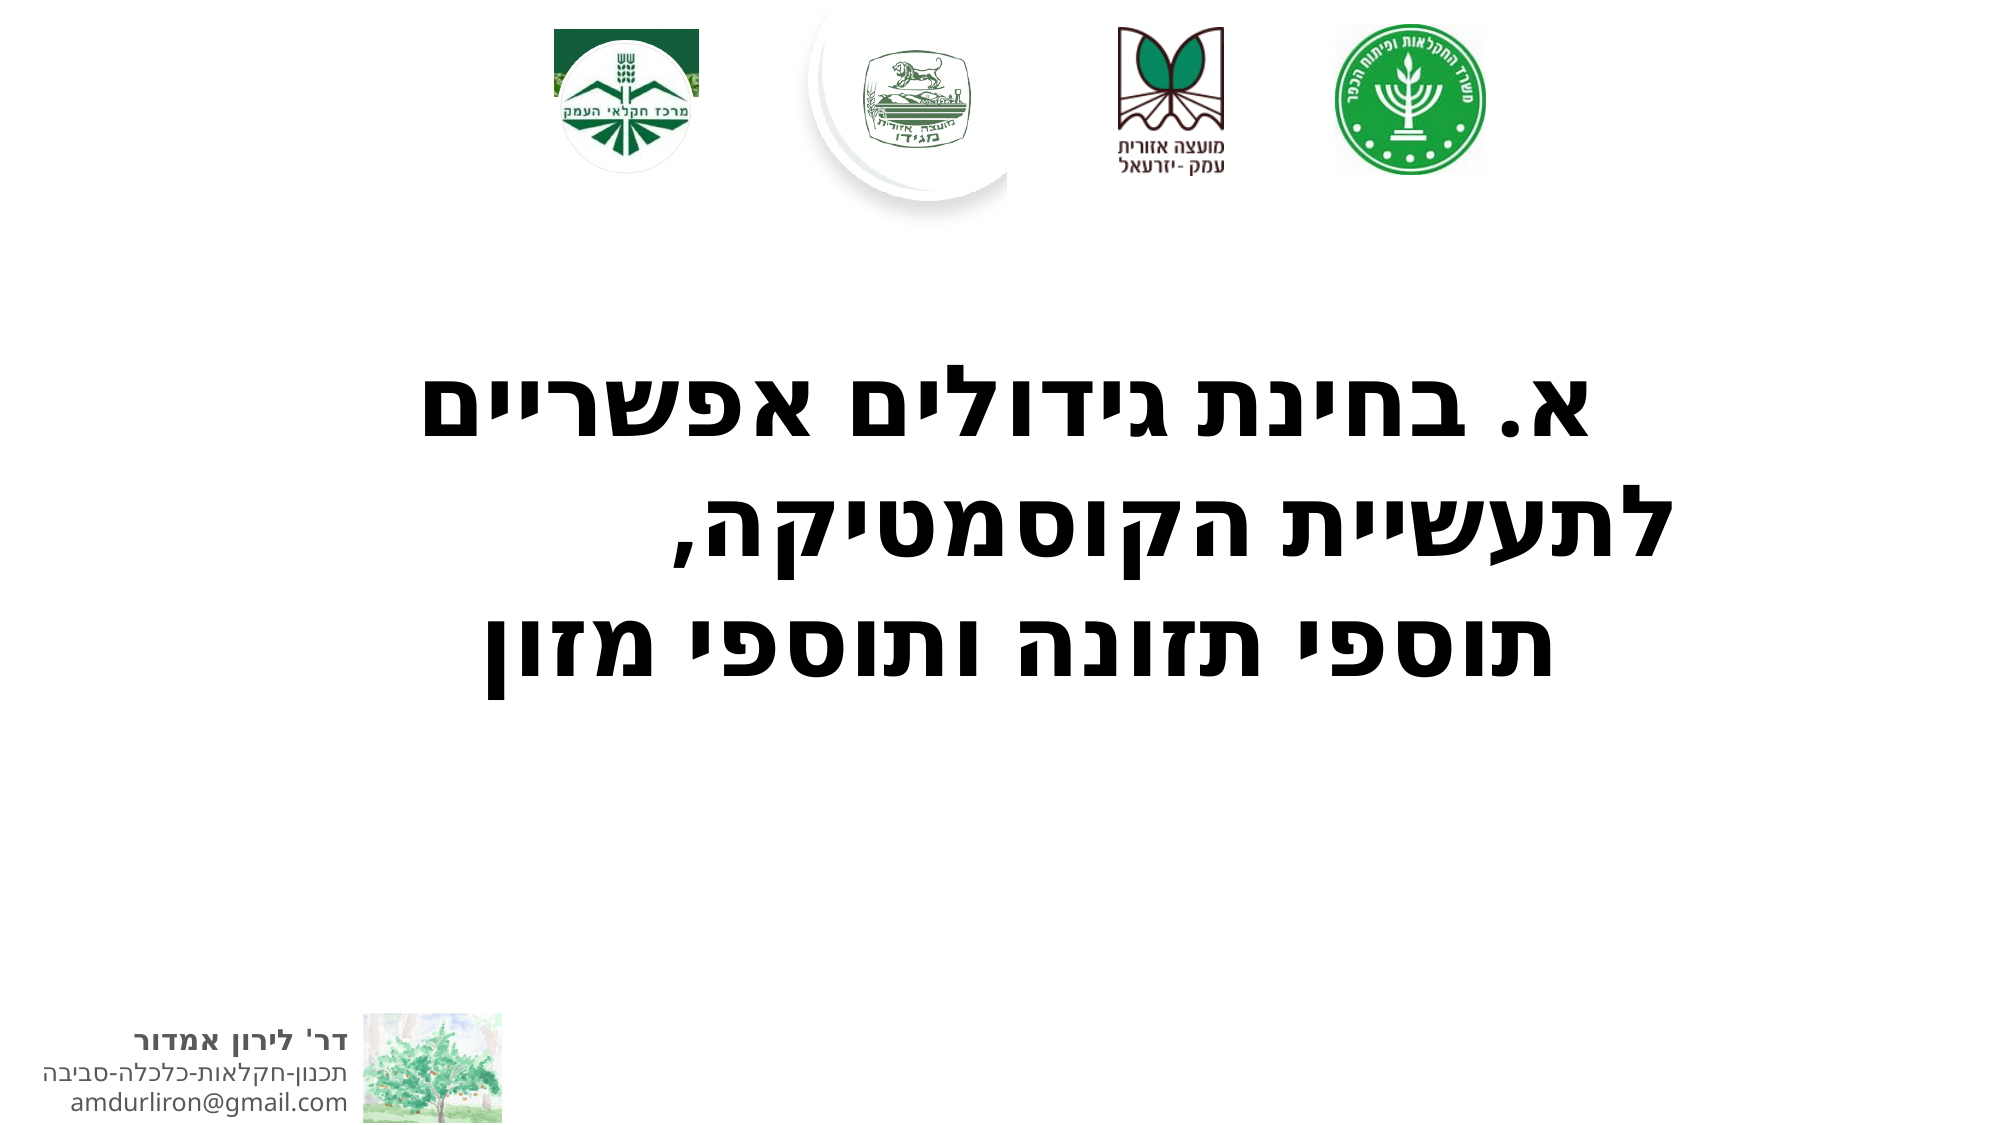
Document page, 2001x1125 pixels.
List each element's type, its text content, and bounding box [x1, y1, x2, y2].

picture [1118, 27, 1224, 176]
picture [554, 29, 699, 179]
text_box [19, 1013, 502, 1125]
picture [1335, 24, 1486, 175]
picture [790, 9, 1007, 233]
text_box א. בחינת גידולים אפשריים לתעשיית הקוסמטיקה, תוספי תזונה ותוספי מזון [312, 328, 1702, 704]
